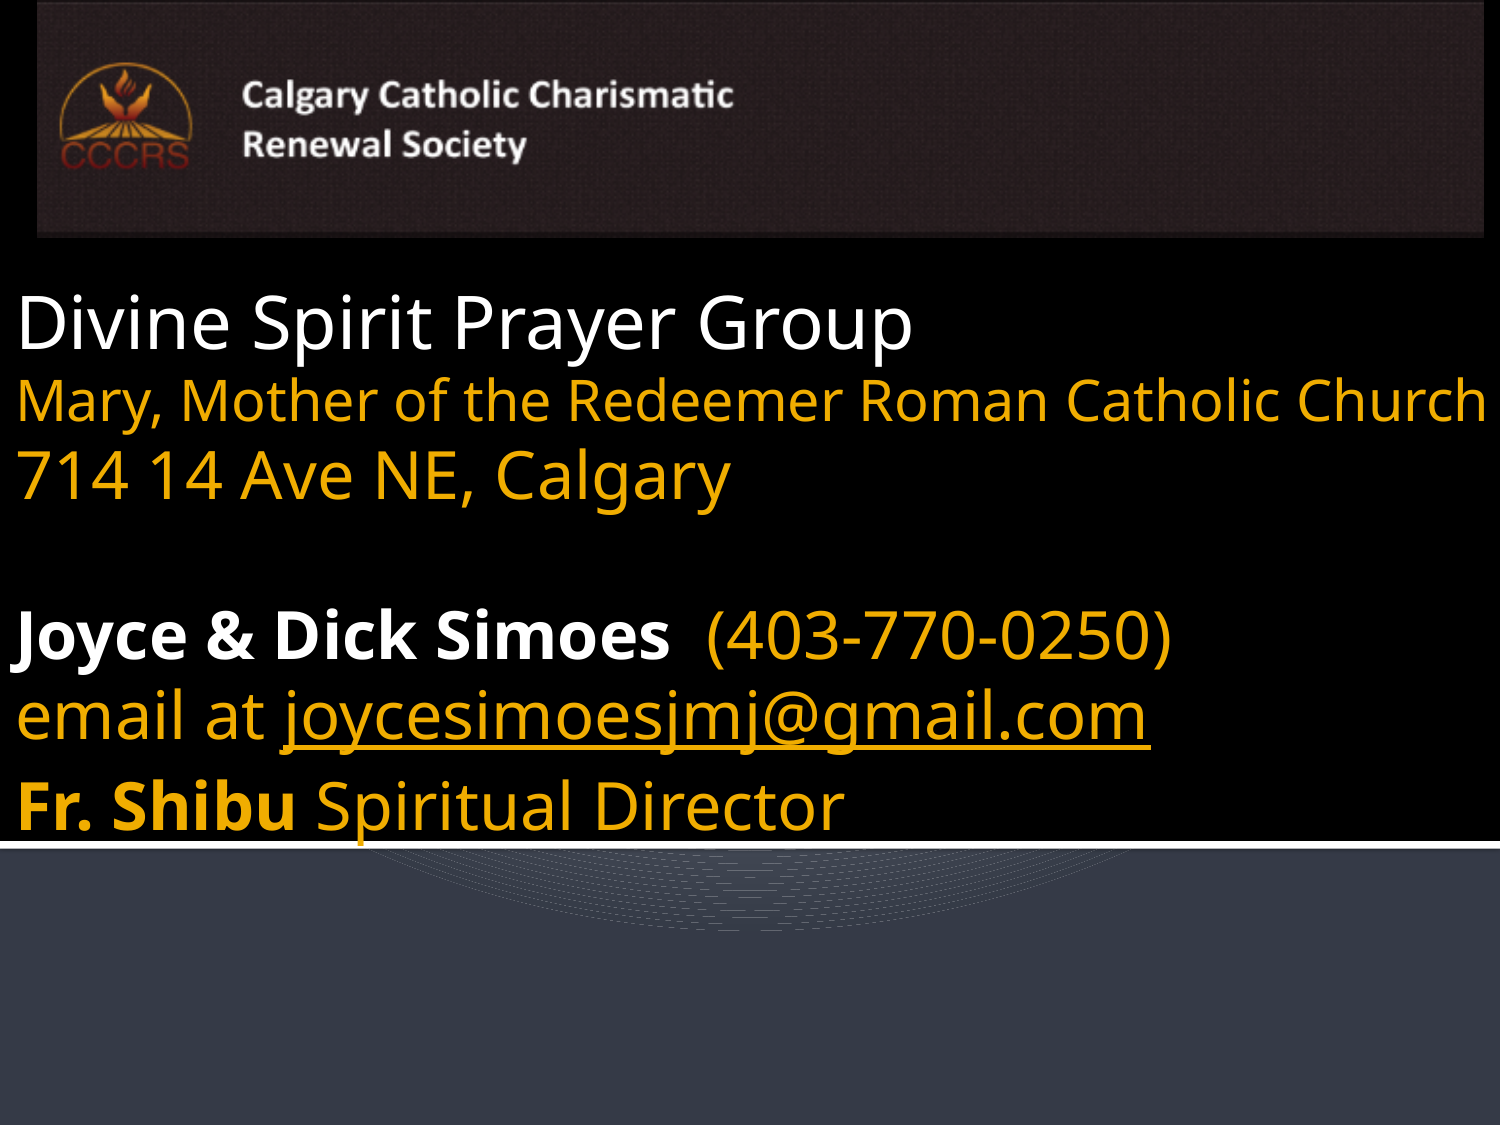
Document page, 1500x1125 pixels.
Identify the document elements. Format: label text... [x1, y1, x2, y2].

title Divine Spirit Prayer Group Mary, Mother of the Redeemer Roman Catholic Church 714 14 Ave NE, Calgary Joyce & Dick Simoes (403-770-0250) email at joycesimoesjmj@gmail.com Fr. Shibu Spiritual Director [0, 275, 1500, 963]
picture [37, 0, 1484, 238]
